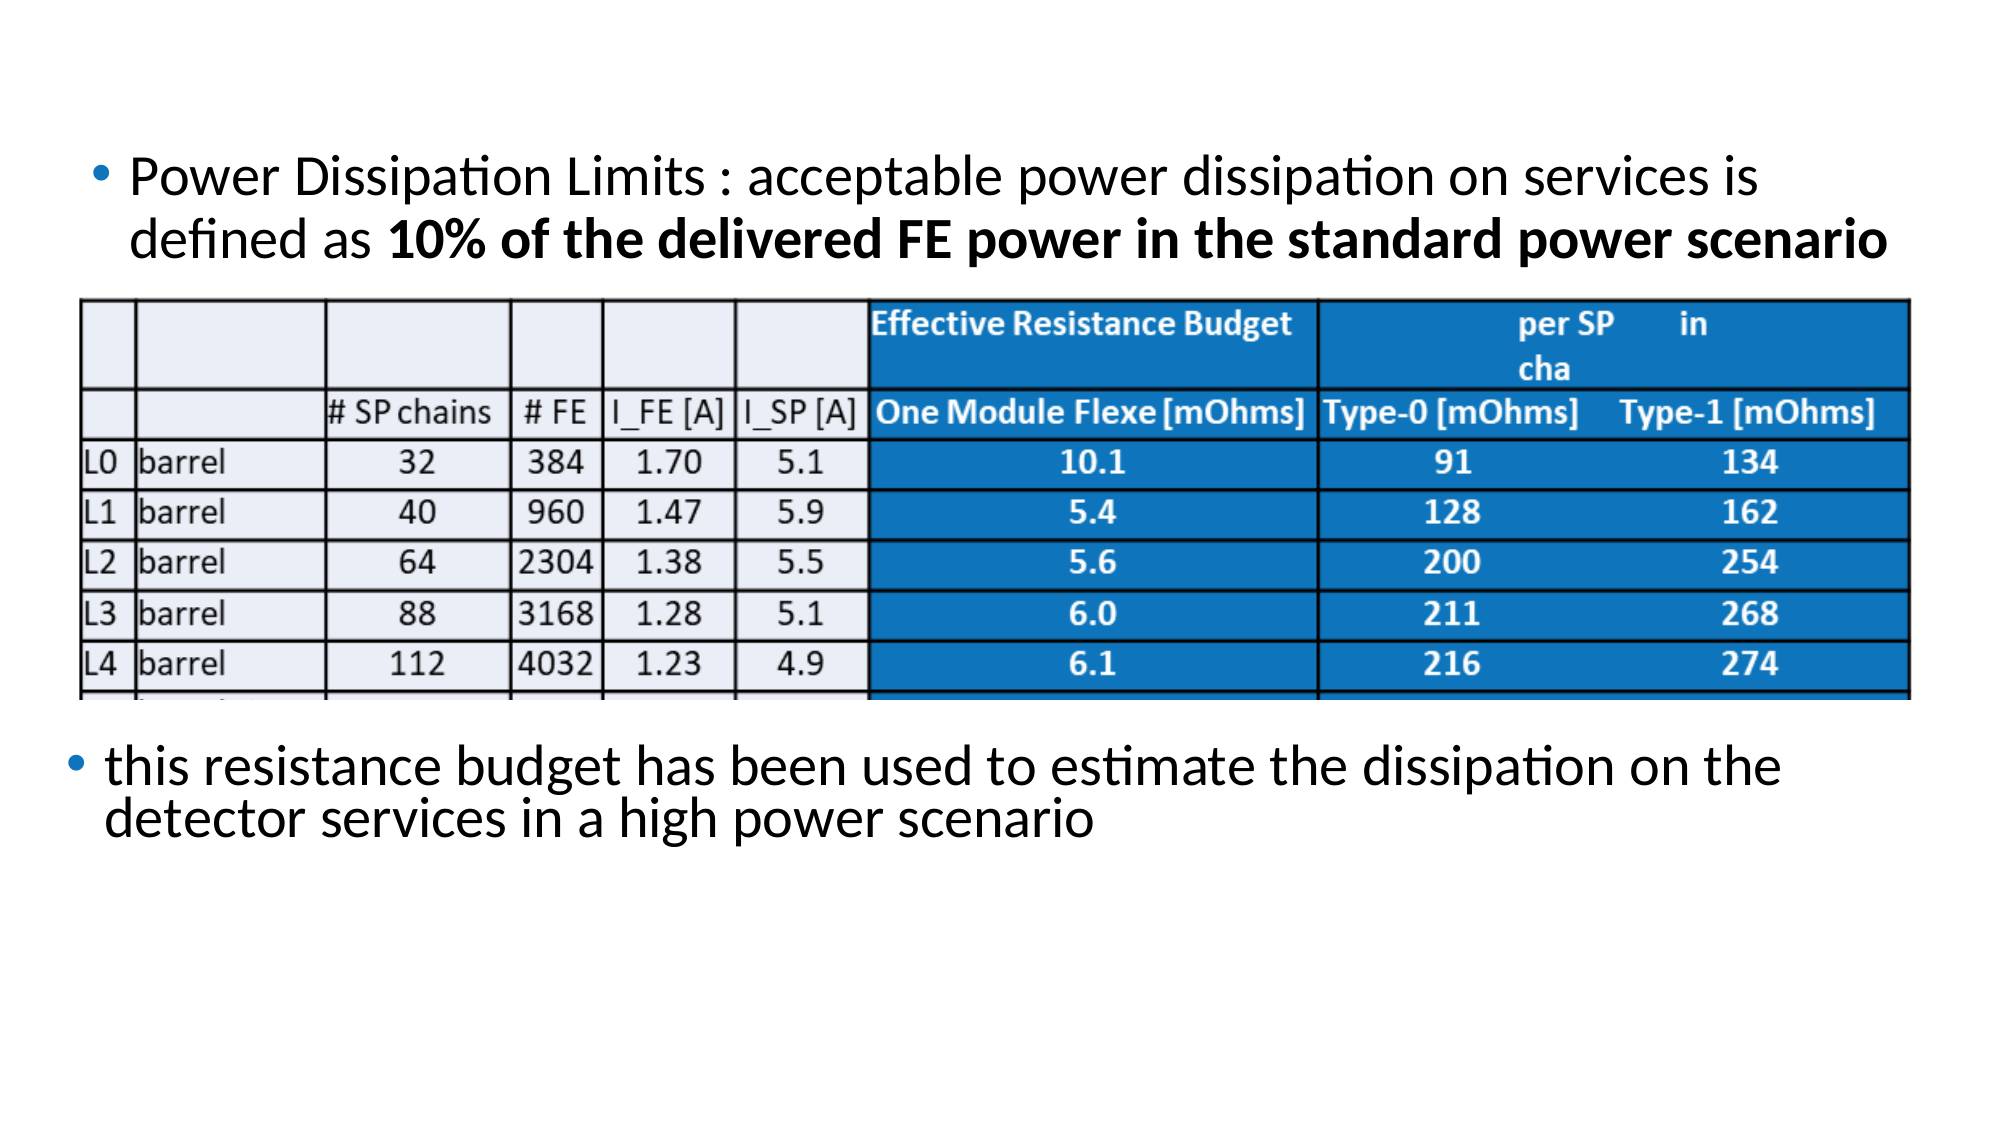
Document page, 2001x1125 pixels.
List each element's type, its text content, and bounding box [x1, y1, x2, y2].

text_box Power Dissipation Limits : acceptable power dissipation on services is defined as 10% of the delivered FE power in the standard power scenario [74, 137, 1913, 279]
text_box this resistance budget has been used to estimate the dissipation on the detector services in a high power scenario [50, 737, 1913, 857]
picture [78, 287, 1913, 701]
